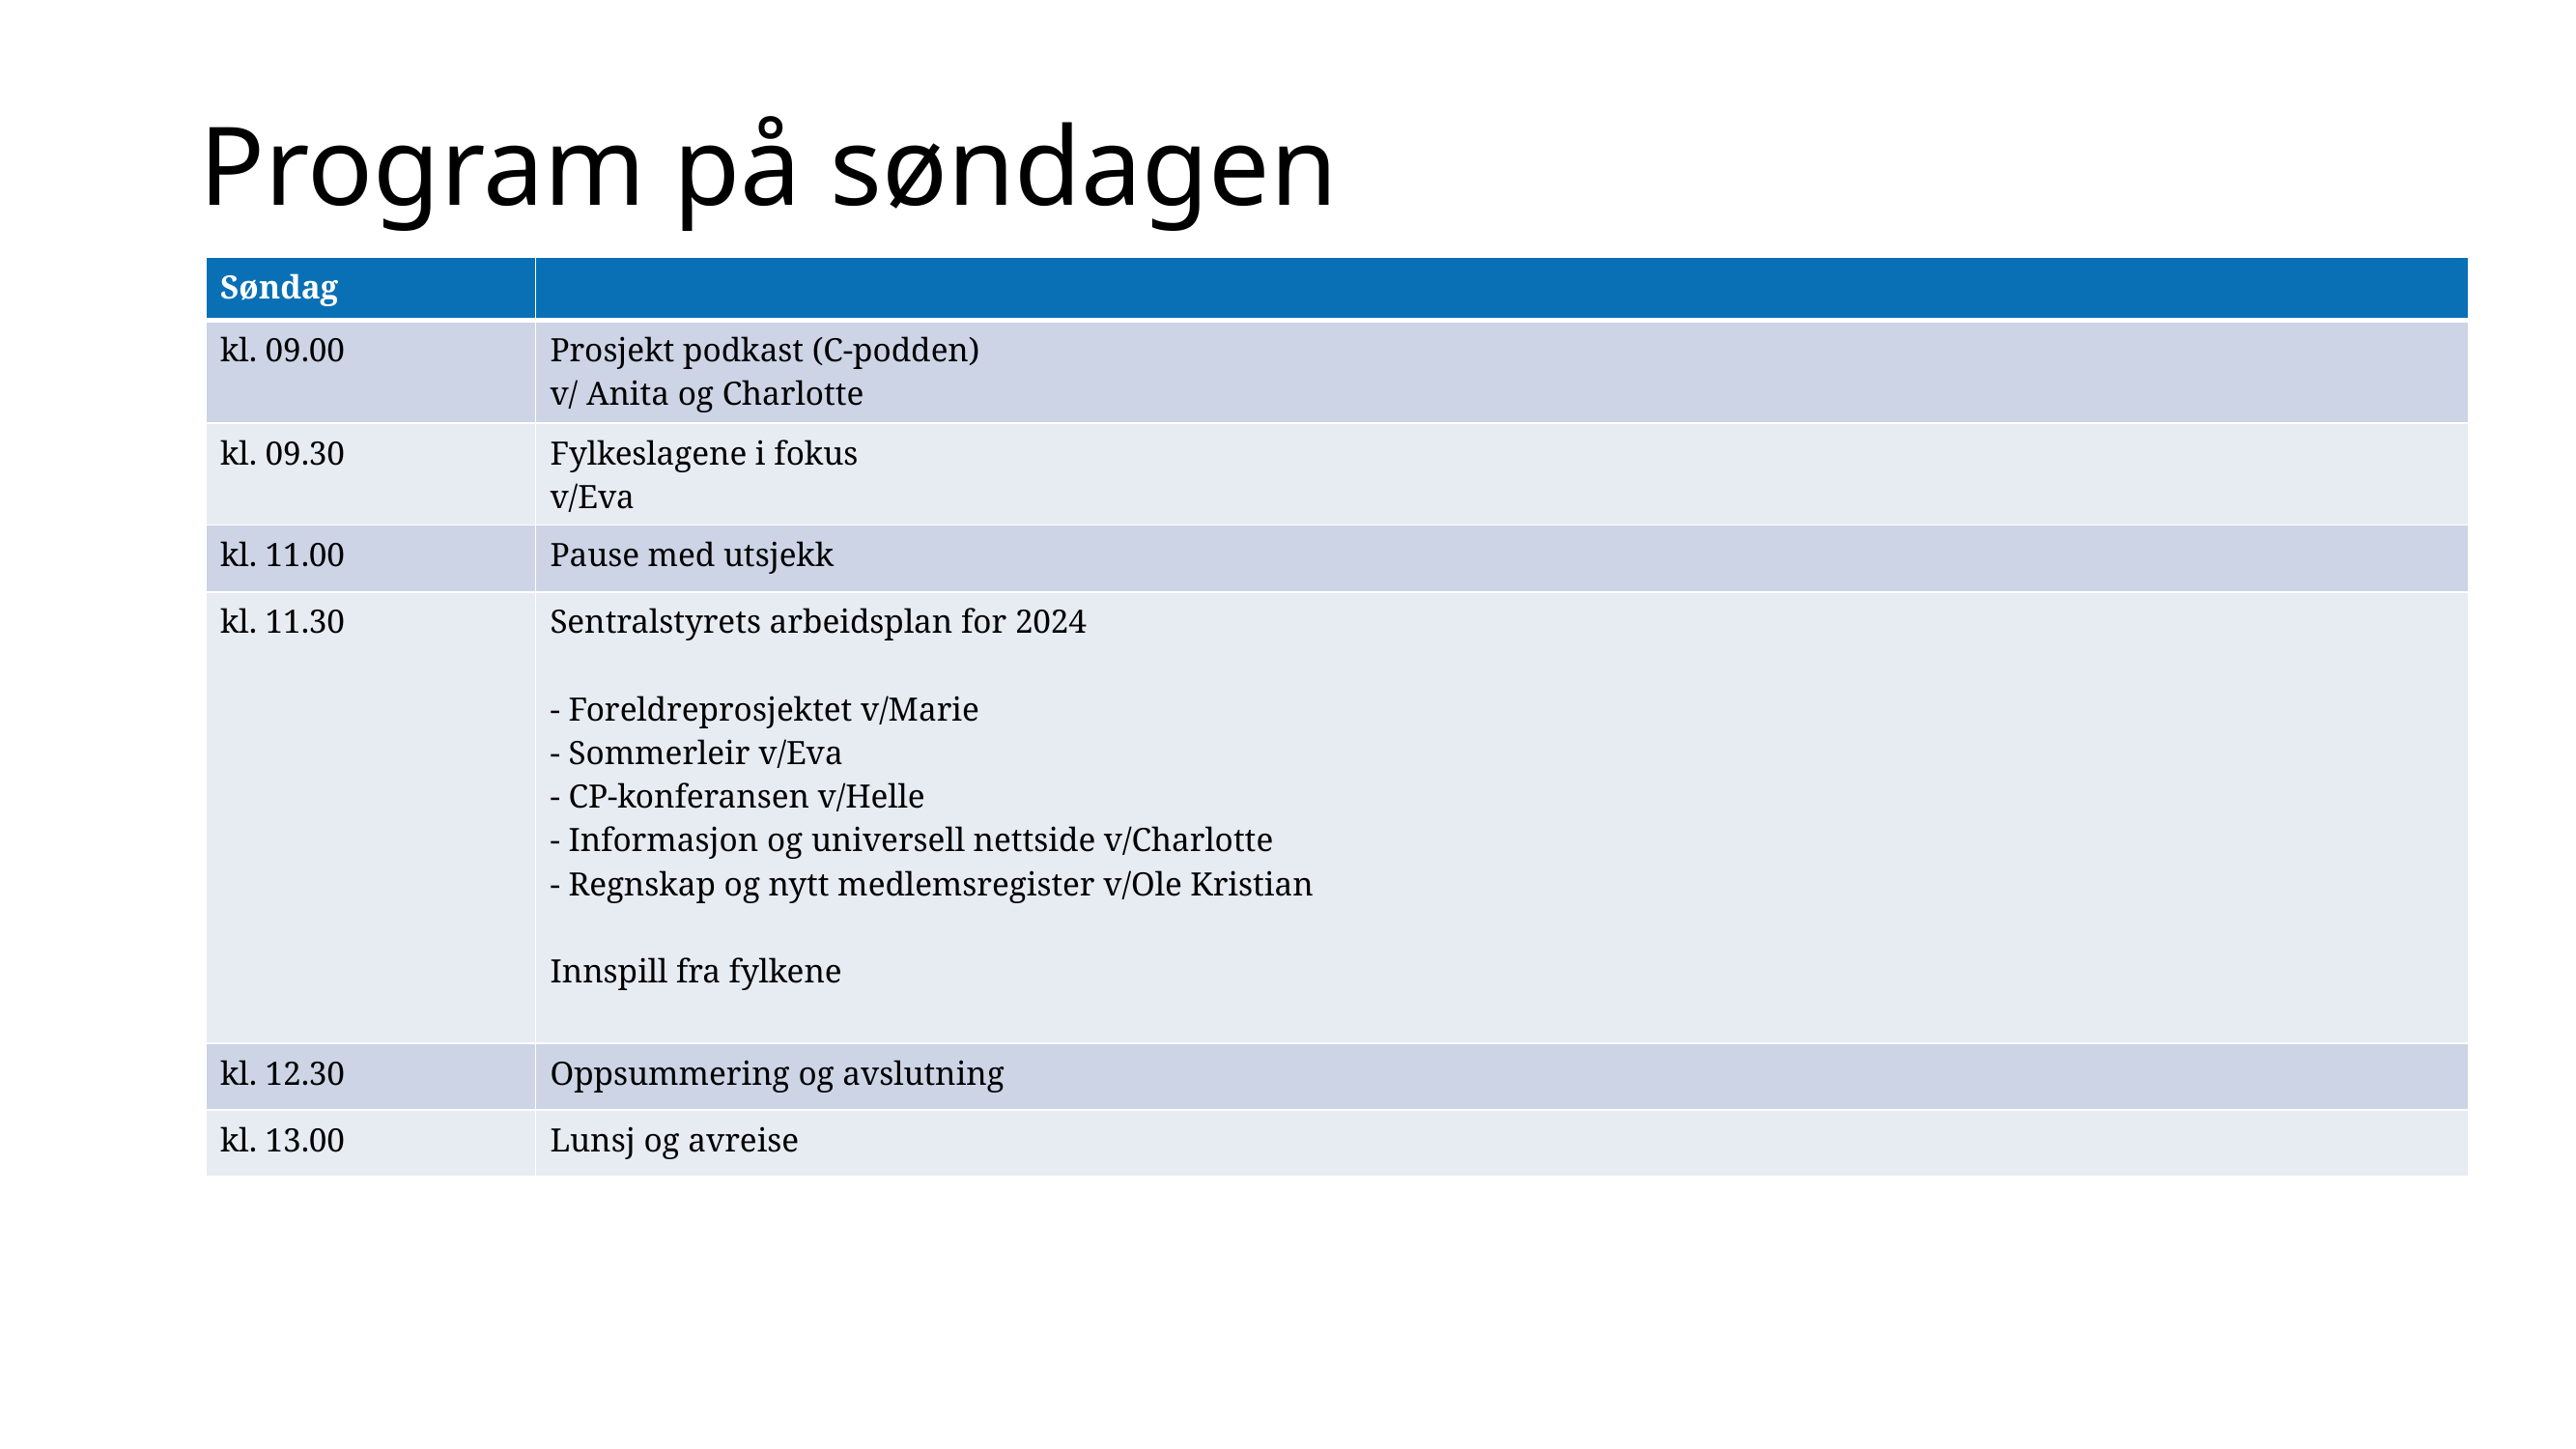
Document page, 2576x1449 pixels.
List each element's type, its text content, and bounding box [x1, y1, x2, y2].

table_header [536, 258, 2468, 318]
table_cell kl. 09.30 [207, 424, 535, 525]
table_cell Sentralstyrets arbeidsplan for 2024 - Foreldreprosjektet v/Marie - Sommerleir v/Eva - CP-konferansen v/Helle - Informasjon og universell nettside v/Charlotte - Regnskap og nytt medlemsregister v/Ole Kristian Innspill fra fylkene [536, 593, 2468, 1042]
table_cell Pause med utsjekk [536, 526, 2468, 591]
table_cell kl. 09.00 [207, 323, 535, 422]
table_header Søndag [207, 258, 535, 318]
table_cell kl. 12.30 [207, 1044, 535, 1109]
table_cell Oppsummering og avslutning [536, 1044, 2468, 1109]
table_cell kl. 13.00 [207, 1111, 535, 1176]
table_cell kl. 11.00 [207, 526, 535, 591]
table_cell Prosjekt podkast (C-podden) v/ Anita og Charlotte [536, 323, 2468, 422]
table_cell kl. 11.30 [207, 593, 535, 1042]
table_cell Lunsj og avreise [536, 1111, 2468, 1176]
title Program på søndagen [199, 45, 2396, 229]
table_cell Fylkeslagene i fokus v/Eva [536, 424, 2468, 525]
